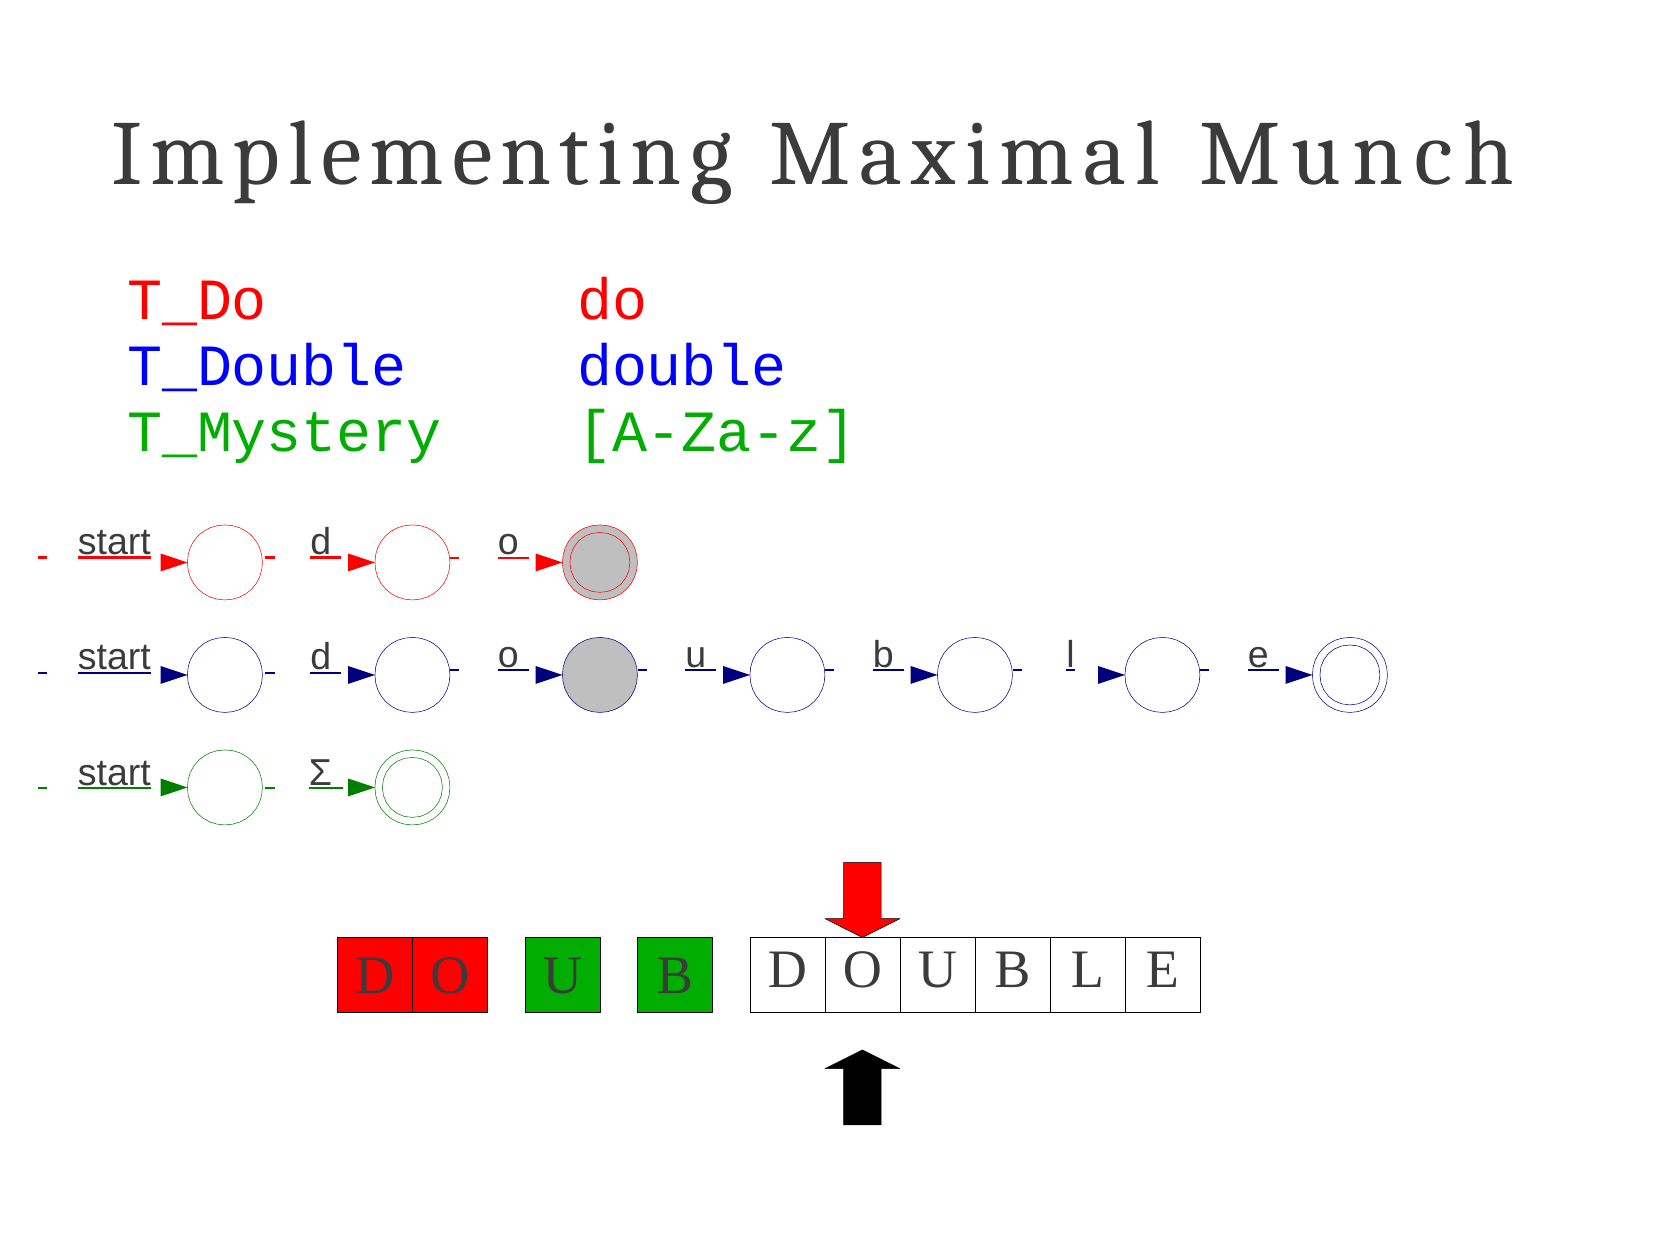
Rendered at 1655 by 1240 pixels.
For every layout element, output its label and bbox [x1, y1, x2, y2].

text_box [637, 937, 713, 1013]
table_header [1126, 938, 1200, 1012]
text_box [35, 257, 1388, 825]
title [108, 91, 1543, 301]
table_header [1051, 938, 1125, 1012]
text_box [524, 937, 600, 1013]
text_box [575, 301, 865, 464]
text_box [824, 1049, 900, 1125]
table_header [751, 938, 825, 1012]
table_header [901, 938, 975, 1012]
text_box [824, 862, 900, 938]
text_box [337, 937, 488, 1013]
table_header [976, 938, 1050, 1012]
table_header [826, 938, 900, 1012]
